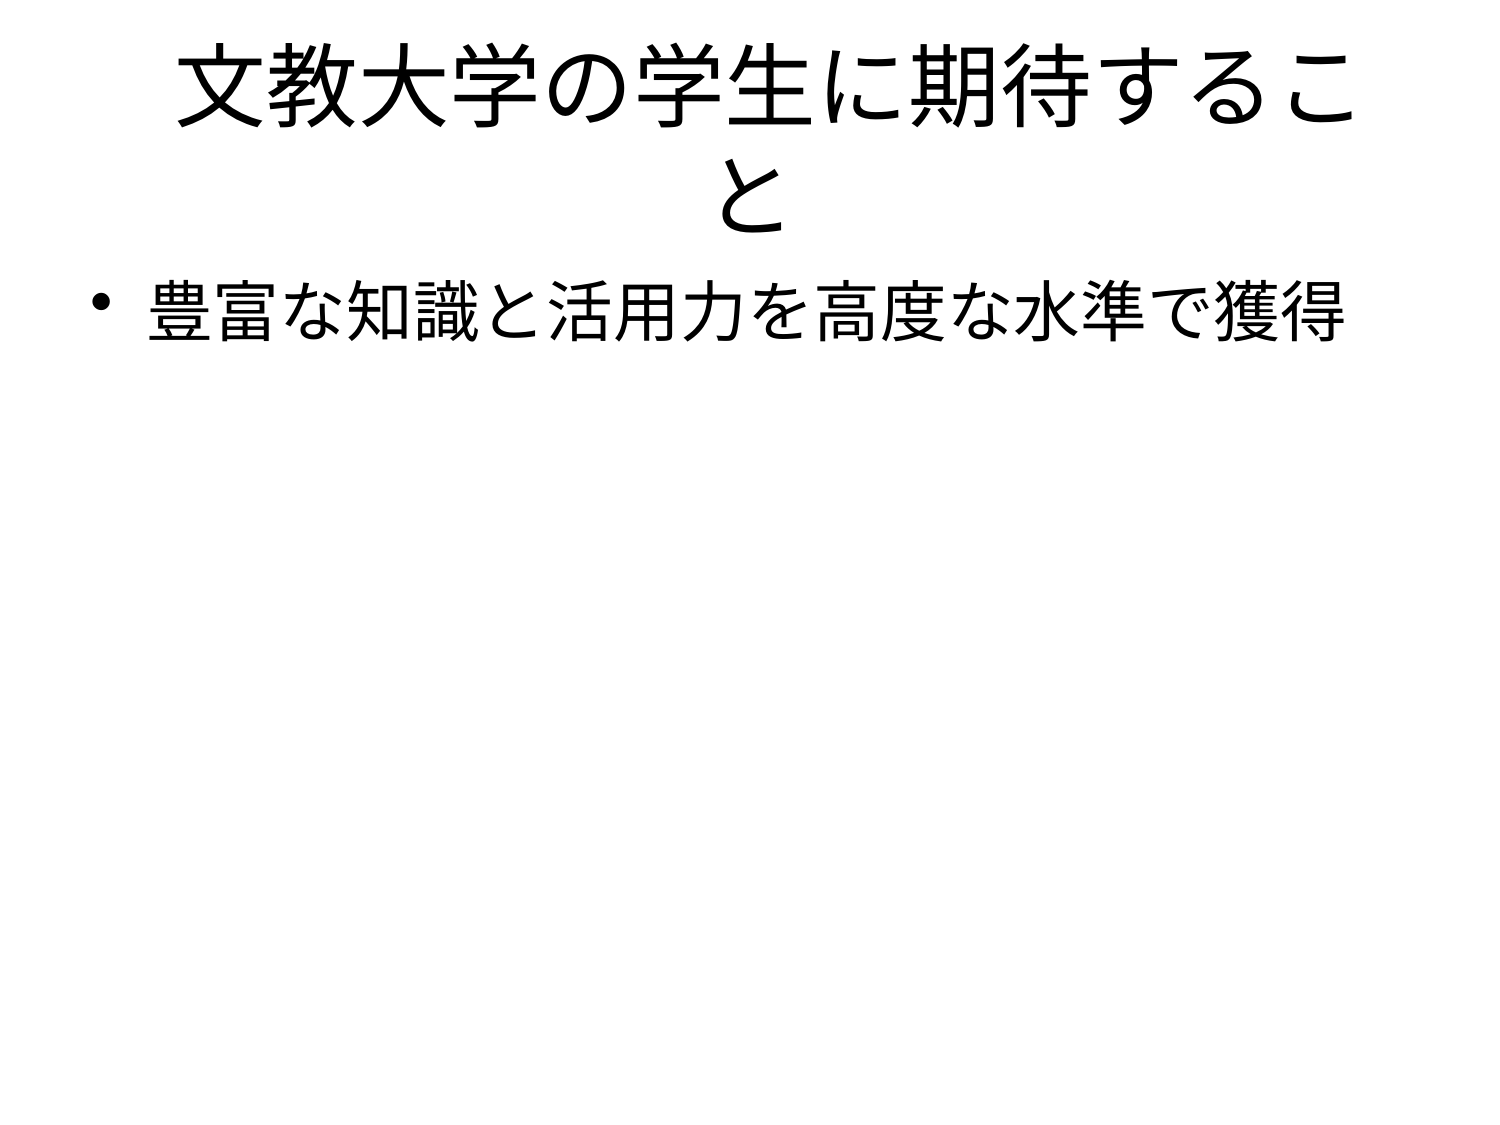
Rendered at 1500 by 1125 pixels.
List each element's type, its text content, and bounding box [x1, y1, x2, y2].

list 豊富な知識と活用力を高度な水準で獲得 [74, 262, 1426, 1006]
title 文教大学の学生に期待すること [74, 44, 1426, 233]
